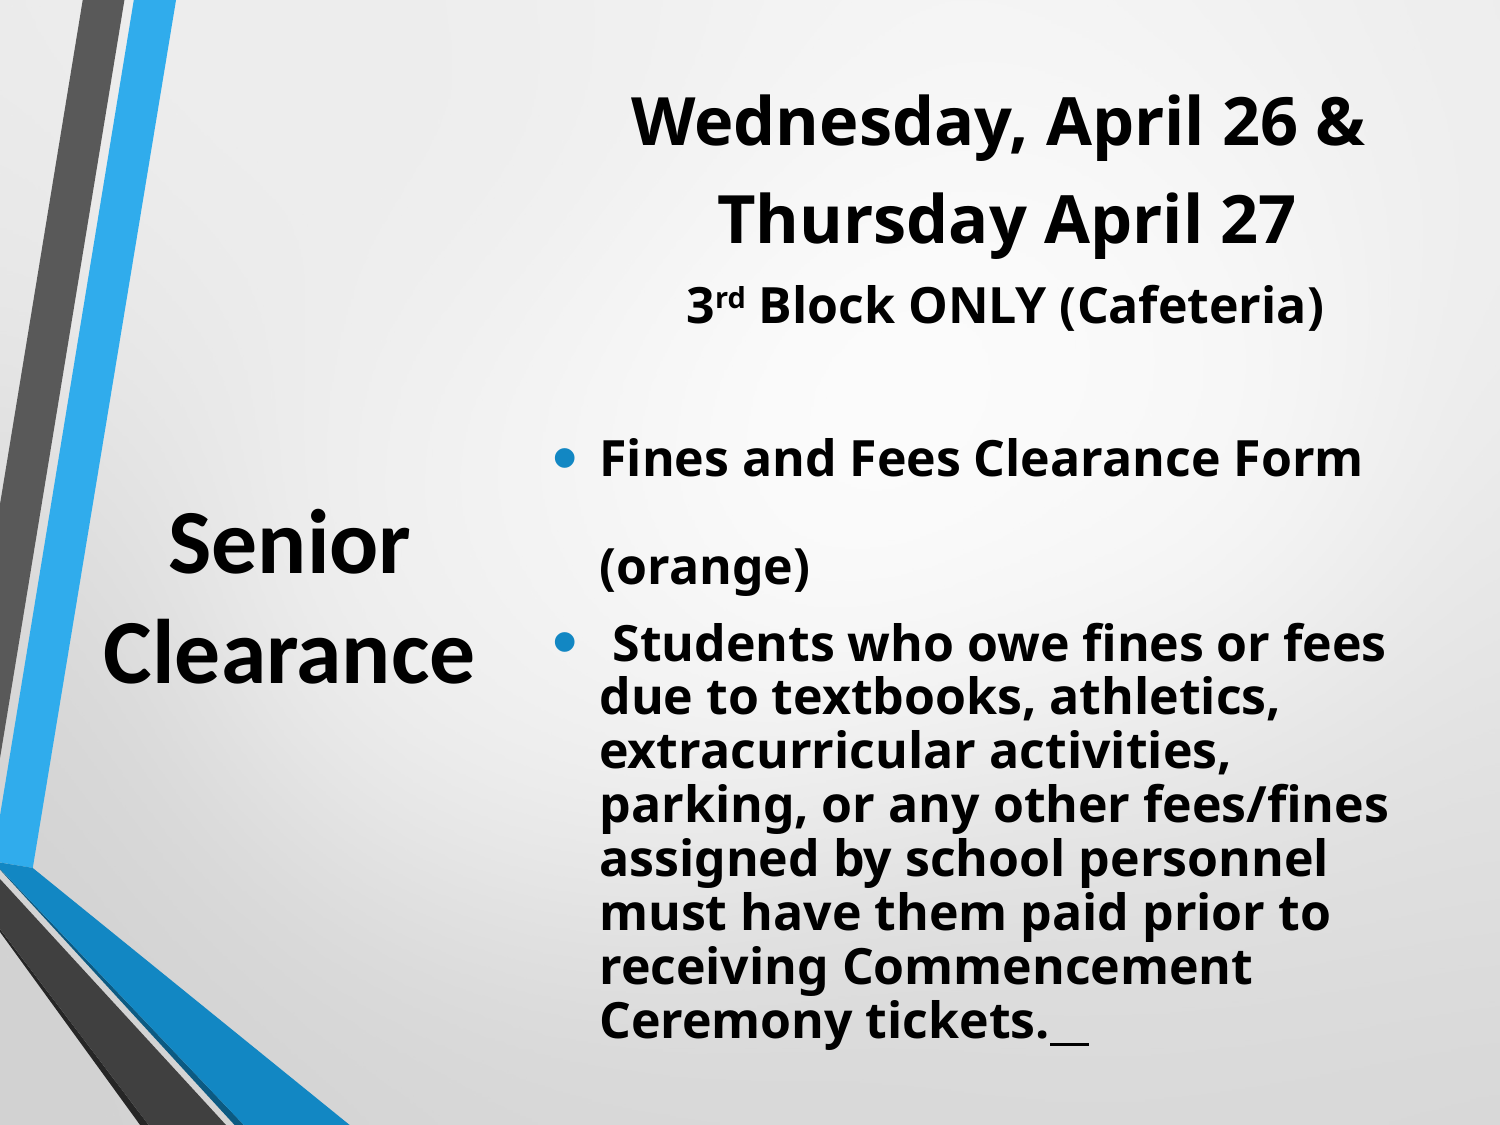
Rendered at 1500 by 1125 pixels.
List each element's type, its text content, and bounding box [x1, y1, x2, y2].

title Senior Clearance [62, 137, 518, 1046]
list Wednesday, April 26 & Thursday April 27 3rd Block ONLY (Cafeteria) Fines and Fees Clearance Form (orange) Students who owe fines or fees due to textbooks, athletics, extracurricular activities, parking, or any other fees/fines assigned by school personnel must have them paid prior to receiving Commencement Ceremony tickets. [537, 50, 1461, 1088]
